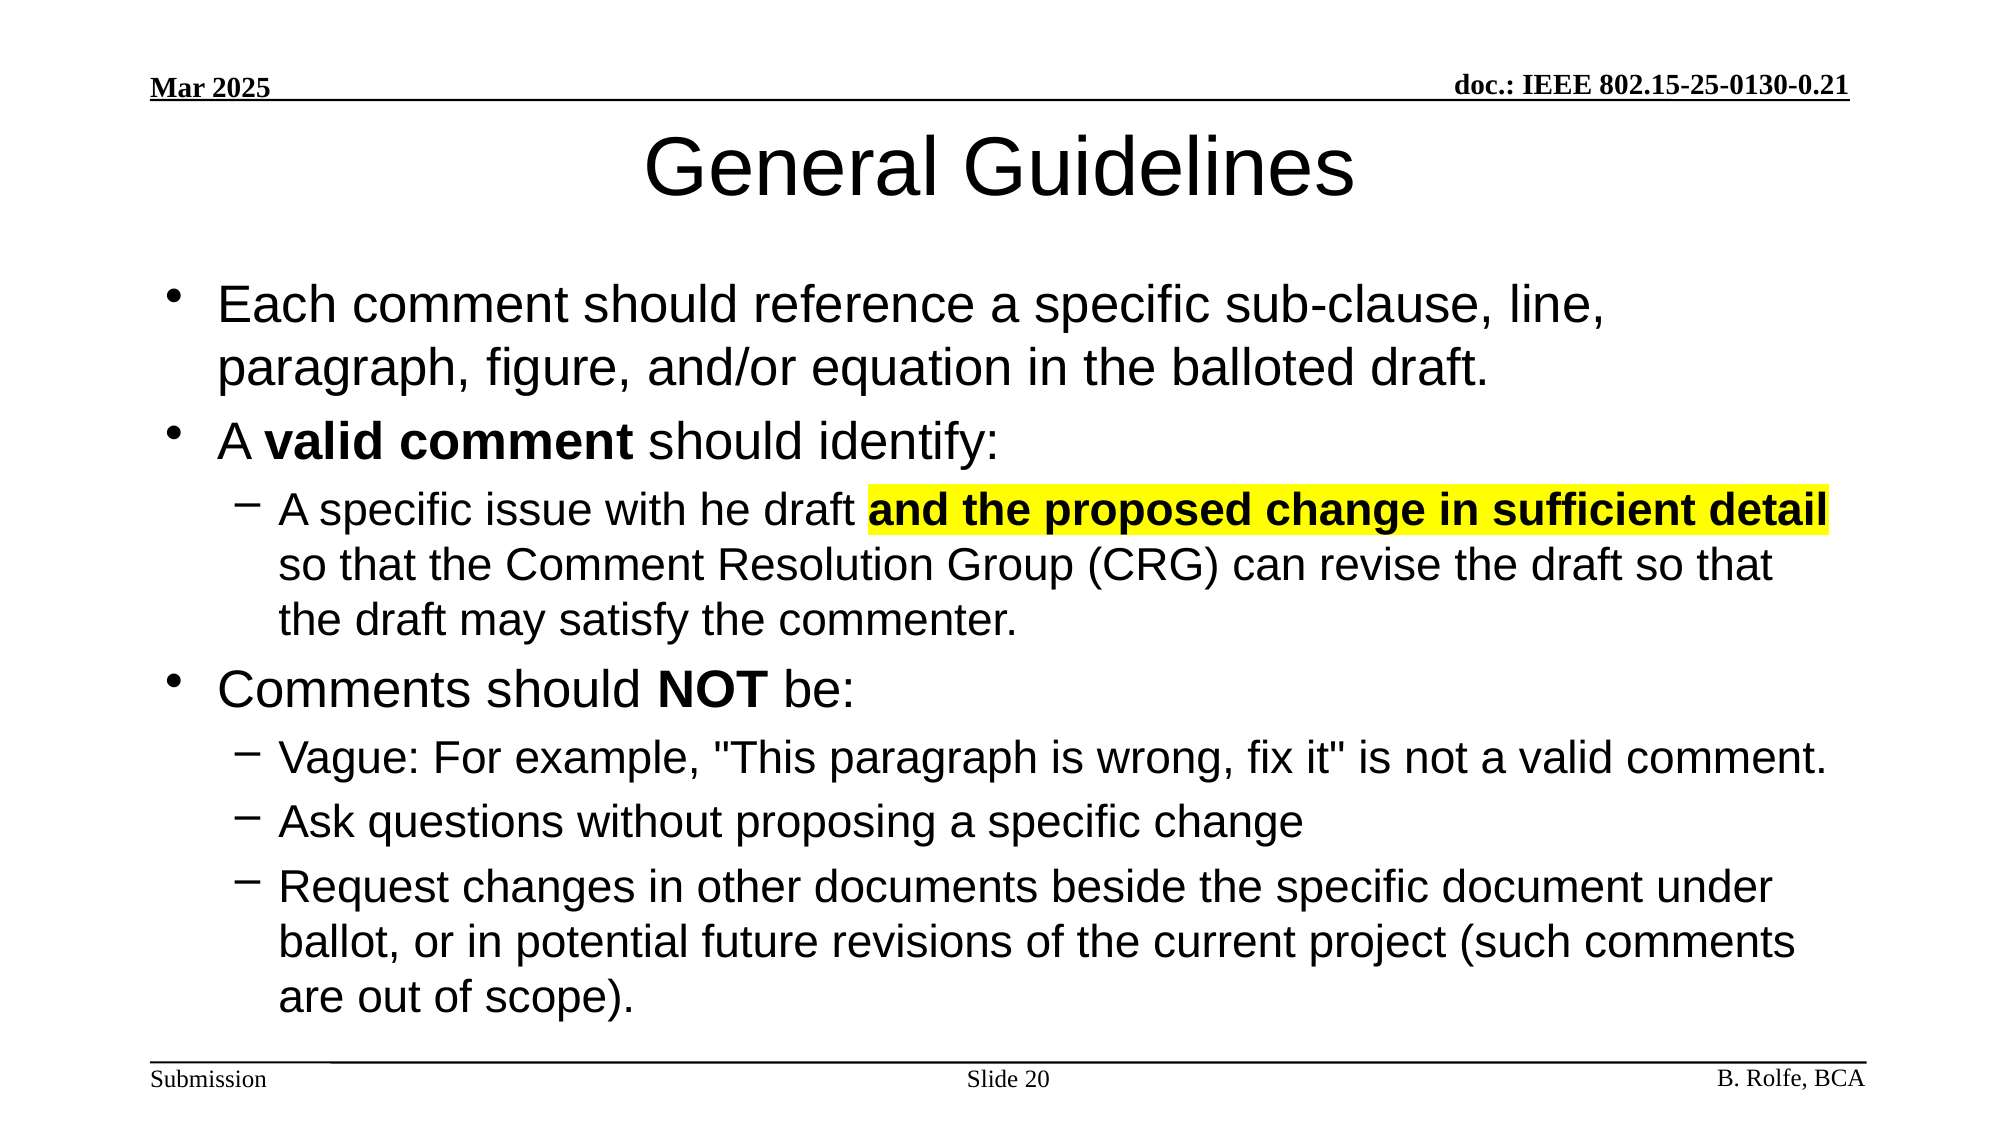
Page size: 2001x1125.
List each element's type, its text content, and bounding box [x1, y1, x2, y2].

list Each comment should reference a specific sub-clause, line, paragraph, figure, and/or equation in the balloted draft. A valid comment should identify: A specific issue with he draft and the proposed change in sufficient detail so that the Comment Resolution Group (CRG) can revise the draft so that the draft may satisfy the commenter. Comments should NOT be: Vague: For example, "This paragraph is wrong, fix it" is not a valid comment. Ask questions without proposing a specific change Request changes in other documents beside the specific document under ballot, or in potential future revisions of the current project (such comments are out of scope). [150, 262, 1850, 1050]
slide_number Slide 20 [964, 1062, 1053, 1093]
title General Guidelines [150, 112, 1850, 213]
